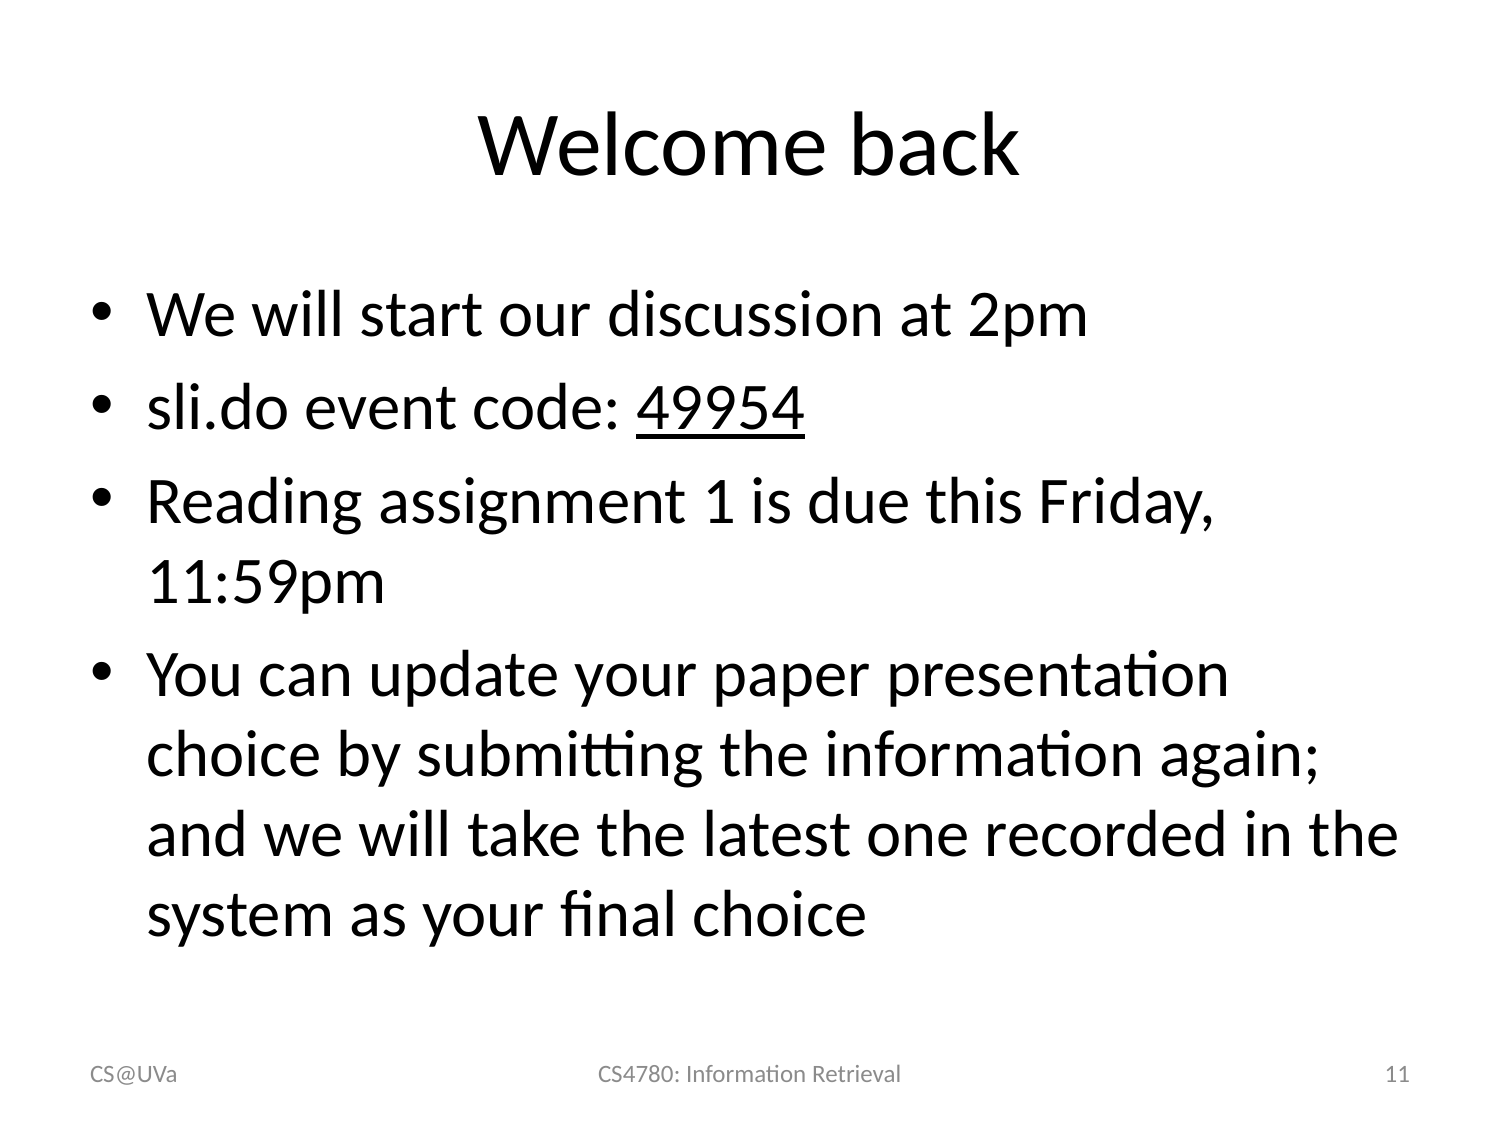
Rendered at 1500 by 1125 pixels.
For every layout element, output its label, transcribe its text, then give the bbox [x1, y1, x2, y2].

title Welcome back [75, 45, 1425, 233]
slide_number 11 [1074, 1042, 1425, 1103]
slide_number CS@UVa [75, 1042, 425, 1103]
list We will start our discussion at 2pm sli.do event code: 49954 Reading assignment 1 is due this Friday, 11:59pm You can update your paper presentation choice by submitting the information again; and we will take the latest one recorded in the system as your final choice [75, 262, 1425, 1005]
footer CS4780: Information Retrieval [512, 1042, 988, 1103]
